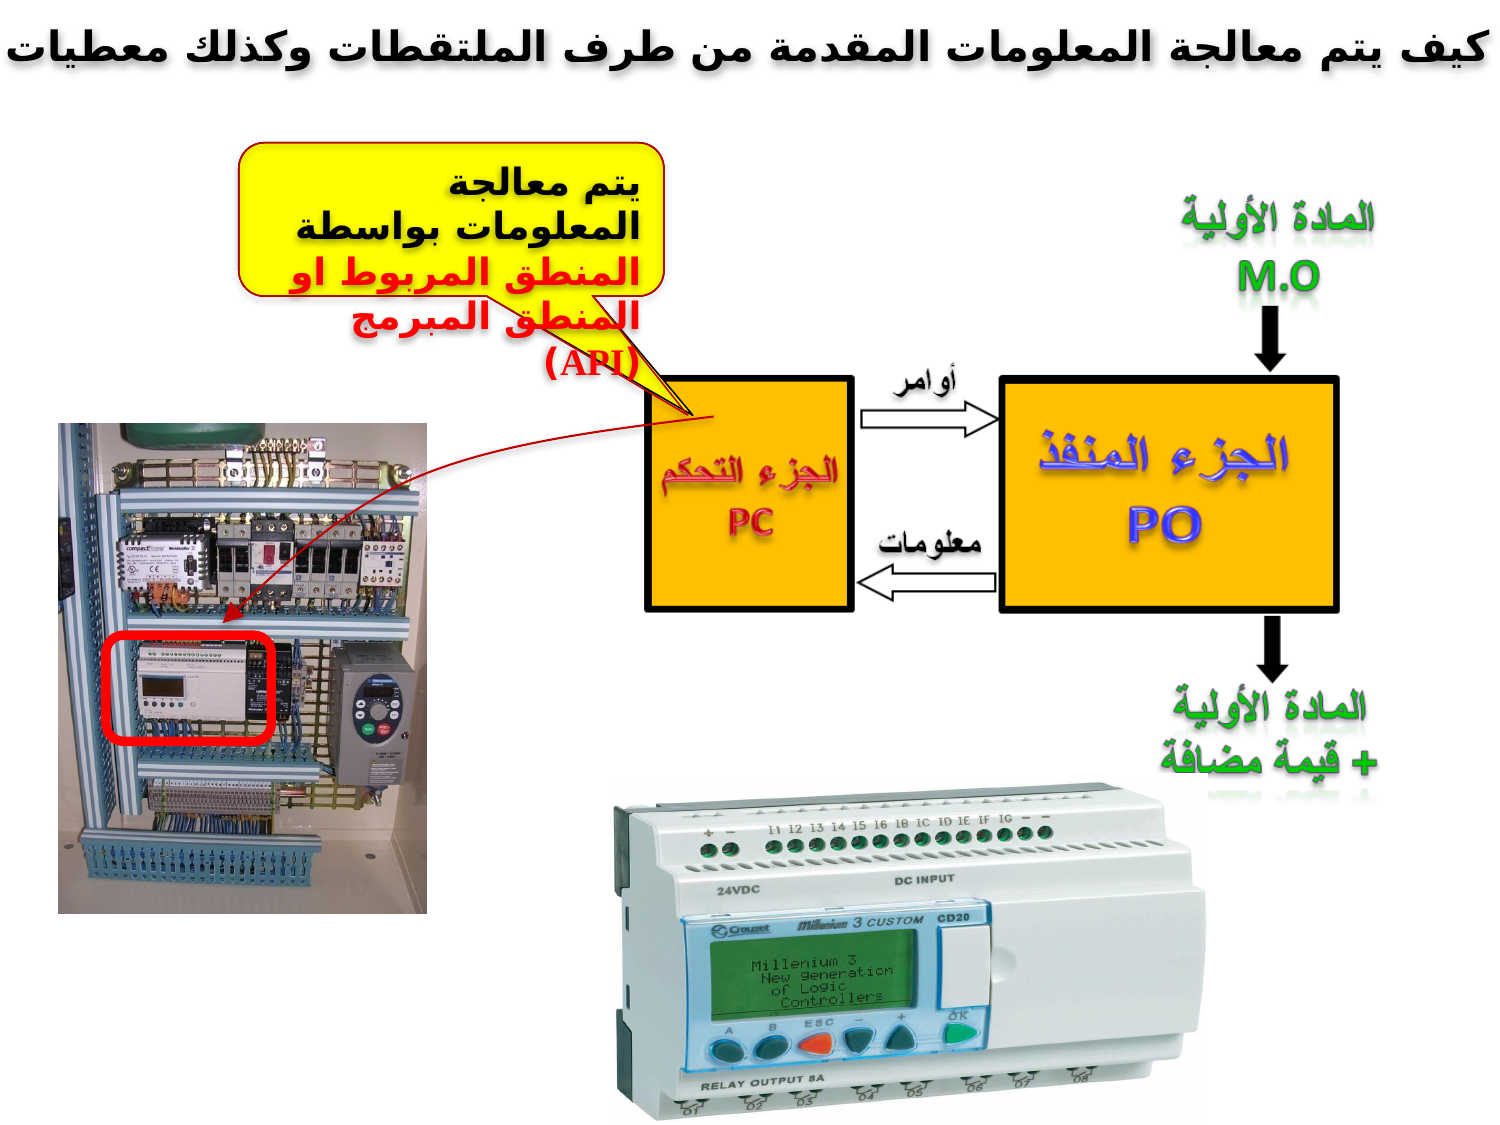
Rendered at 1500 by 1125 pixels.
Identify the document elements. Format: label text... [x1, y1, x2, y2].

text_box طرح الإشكال: كيف يتم معالجة المعلومات المقدمة من طرف الملتقطات وكذلك معطيات المحيط ؟ [0, 12, 1500, 77]
picture [609, 172, 1419, 1125]
text_box [431, 424, 637, 536]
picture [58, 423, 427, 915]
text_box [238, 142, 665, 297]
